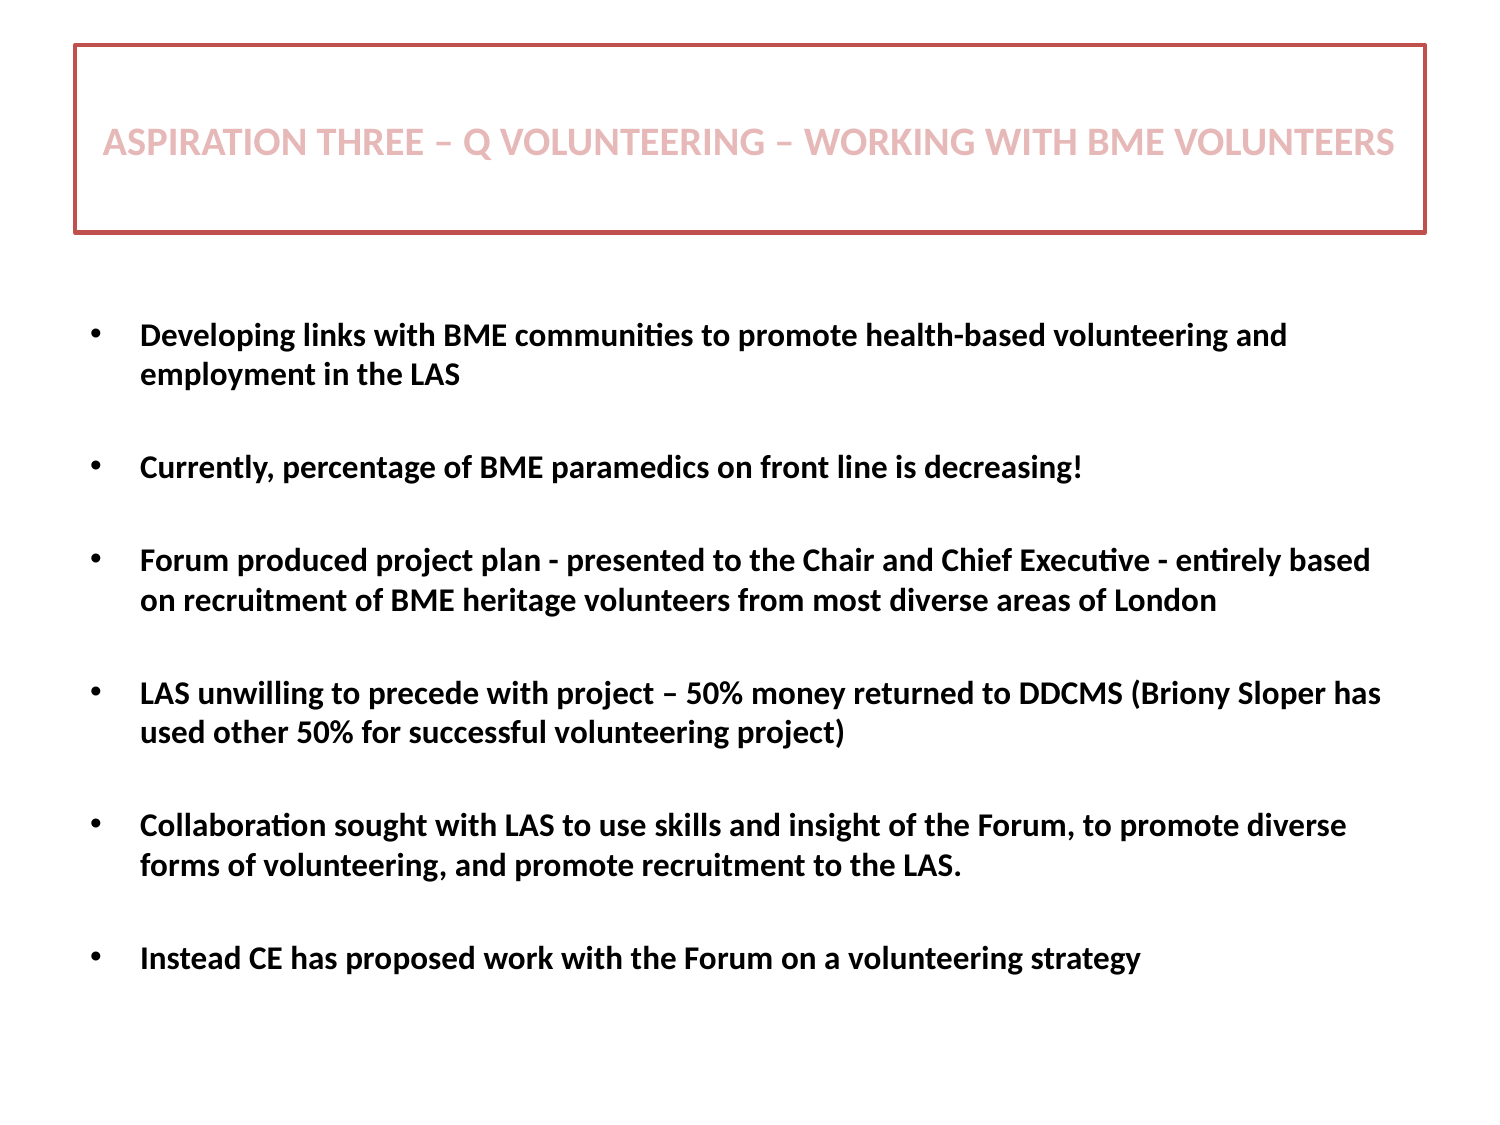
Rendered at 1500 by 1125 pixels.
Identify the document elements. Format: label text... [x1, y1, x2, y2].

title ASPIRATION THREE – Q VOLUNTEERING – WORKING WITH BME VOLUNTEERS [73, 43, 1427, 235]
list Developing links with BME communities to promote health-based volunteering and employment in the LAS Currently, percentage of BME paramedics on front line is decreasing! Forum produced project plan - presented to the Chair and Chief Executive - entirely based on recruitment of BME heritage volunteers from most diverse areas of London LAS unwilling to precede with project – 50% money returned to DDCMS (Briony Sloper has used other 50% for successful volunteering project) Collaboration sought with LAS to use skills and insight of the Forum, to promote diverse forms of volunteering, and promote recruitment to the LAS. Instead CE has proposed work with the Forum on a volunteering strategy [75, 262, 1425, 1005]
